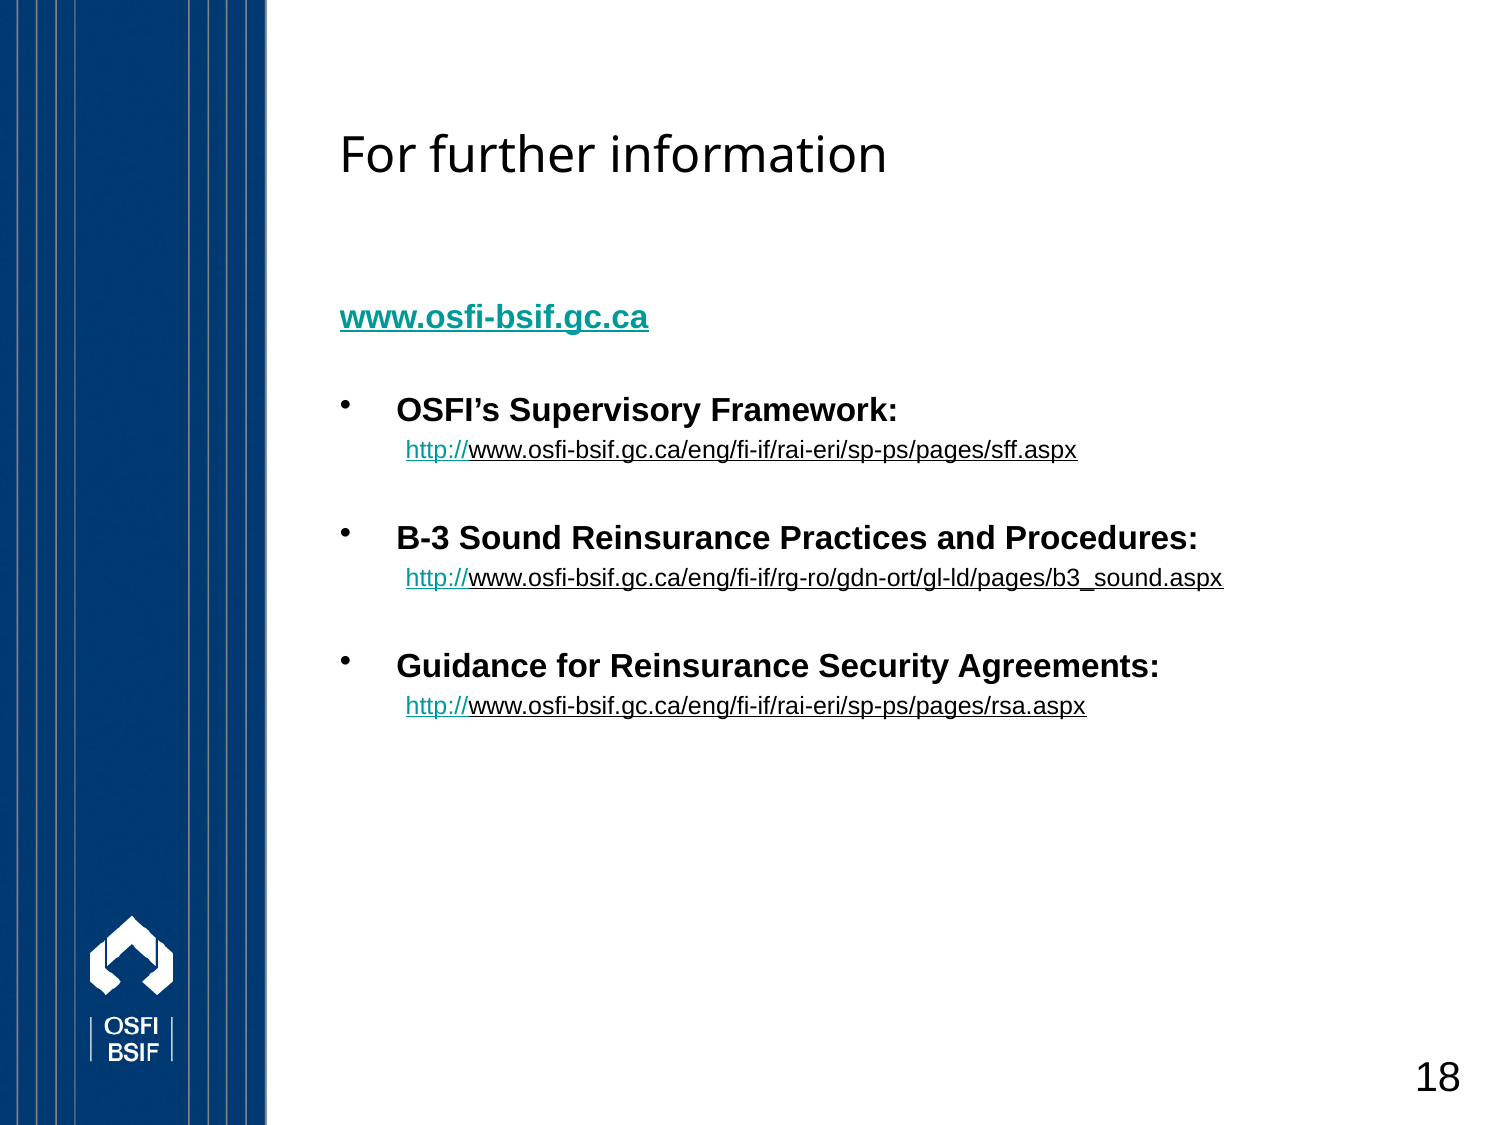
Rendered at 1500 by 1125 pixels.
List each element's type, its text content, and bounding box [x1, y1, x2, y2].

title For further information [324, 101, 1475, 190]
list www.osfi-bsif.gc.ca OSFI’s Supervisory Framework: http://www.osfi-bsif.gc.ca/eng/fi-if/rai-eri/sp-ps/pages/sff.aspx B-3 Sound Reinsurance Practices and Procedures: http://www.osfi-bsif.gc.ca/eng/fi-if/rg-ro/gdn-ort/gl-ld/pages/b3_sound.aspx Guidance for Reinsurance Security Agreements: http://www.osfi-bsif.gc.ca/eng/fi-if/rai-eri/sp-ps/pages/rsa.aspx [324, 287, 1388, 1000]
picture [0, 0, 1500, 1125]
